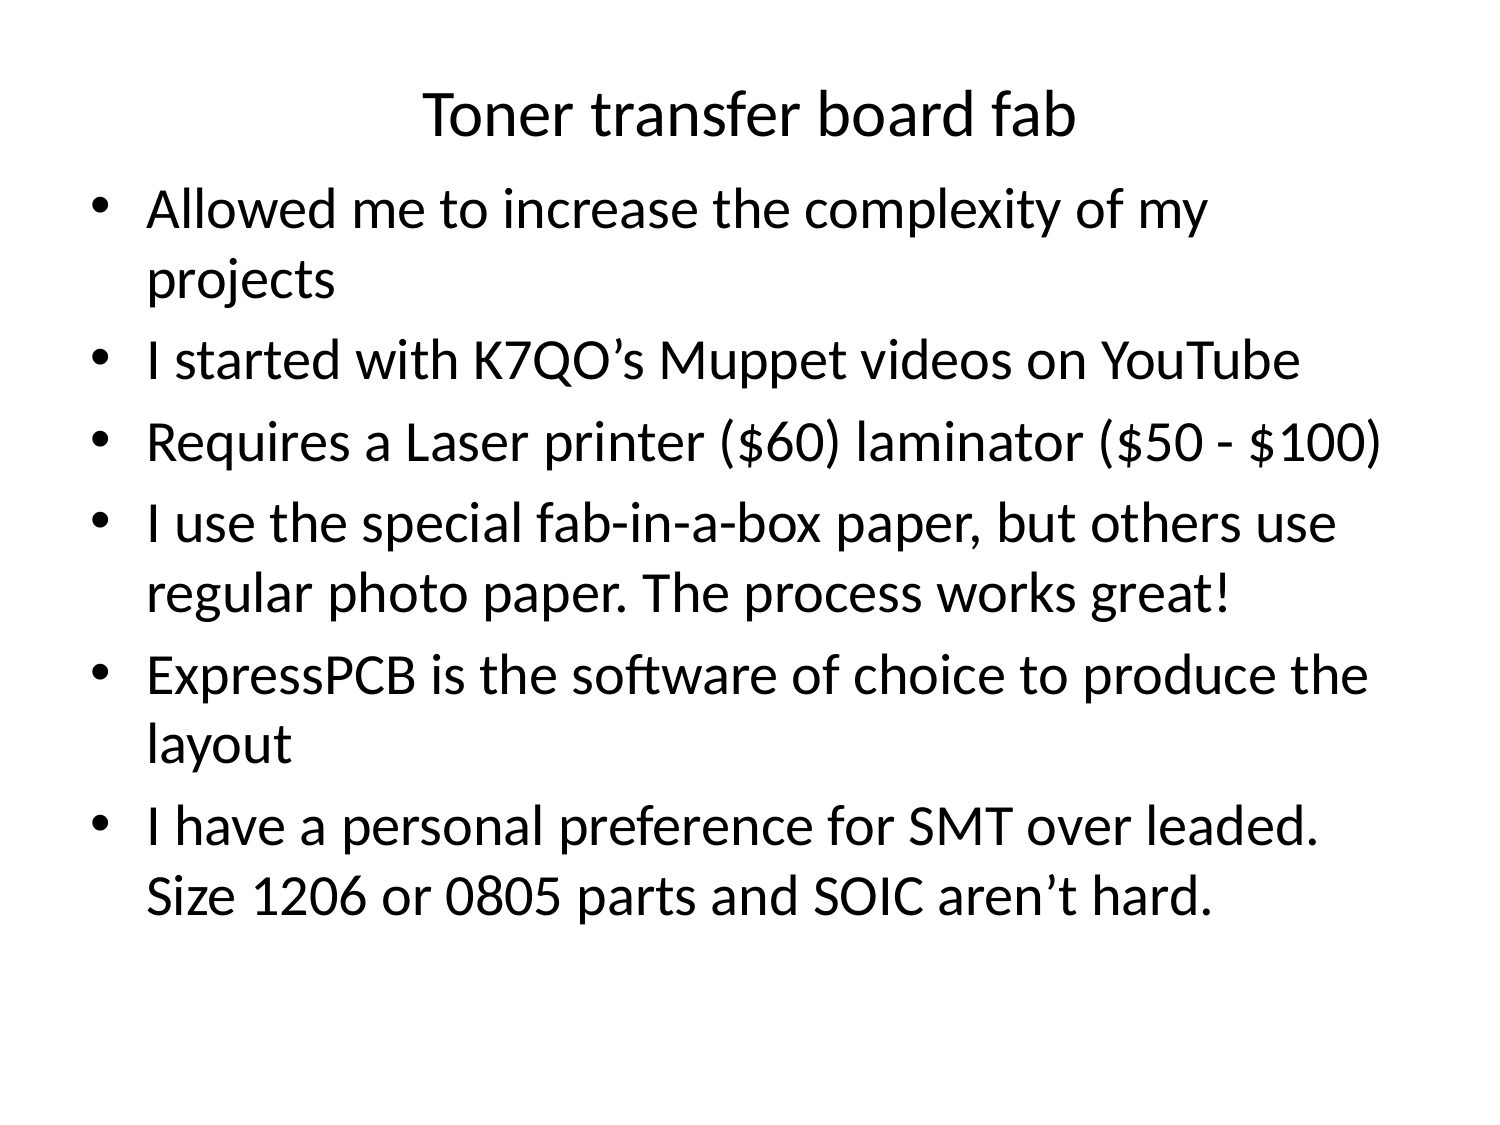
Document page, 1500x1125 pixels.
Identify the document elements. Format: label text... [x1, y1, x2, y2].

title Toner transfer board fab [75, 45, 1425, 162]
list Allowed me to increase the complexity of my projects I started with K7QO’s Muppet videos on YouTube Requires a Laser printer ($60) laminator ($50 - $100) I use the special fab-in-a-box paper, but others use regular photo paper. The process works great! ExpressPCB is the software of choice to produce the layout I have a personal preference for SMT over leaded. Size 1206 or 0805 parts and SOIC aren’t hard. [75, 162, 1425, 1005]
